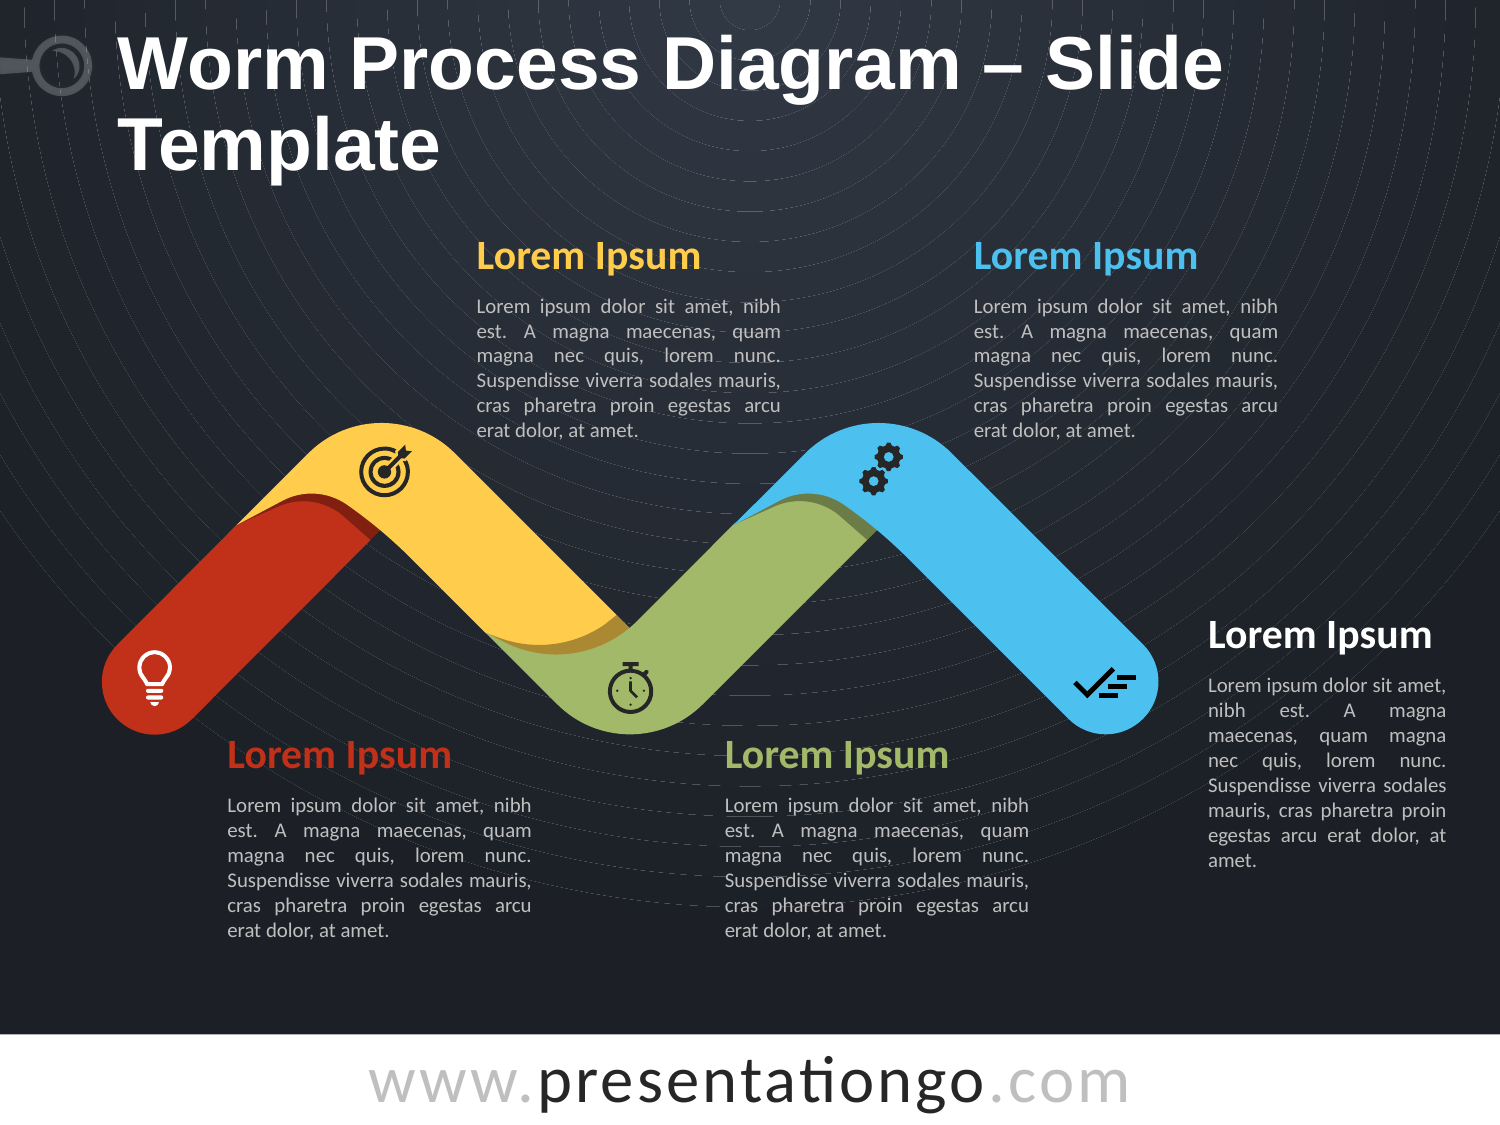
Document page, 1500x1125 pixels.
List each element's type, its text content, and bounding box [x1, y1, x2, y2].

text_box [101, 502, 370, 735]
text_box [353, 438, 418, 503]
text_box [249, 494, 381, 541]
text_box [493, 614, 629, 654]
text_box [746, 494, 877, 540]
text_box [724, 718, 1030, 951]
text_box [733, 422, 1159, 718]
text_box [122, 646, 187, 711]
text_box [1208, 598, 1447, 882]
text_box [484, 502, 868, 735]
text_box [227, 718, 532, 951]
text_box [1075, 725, 1136, 735]
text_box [973, 219, 1279, 452]
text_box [1065, 645, 1144, 725]
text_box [476, 219, 782, 452]
title Worm Process Diagram – Slide Template [103, 17, 1397, 139]
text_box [859, 442, 903, 496]
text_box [598, 656, 663, 721]
text_box [236, 422, 616, 644]
